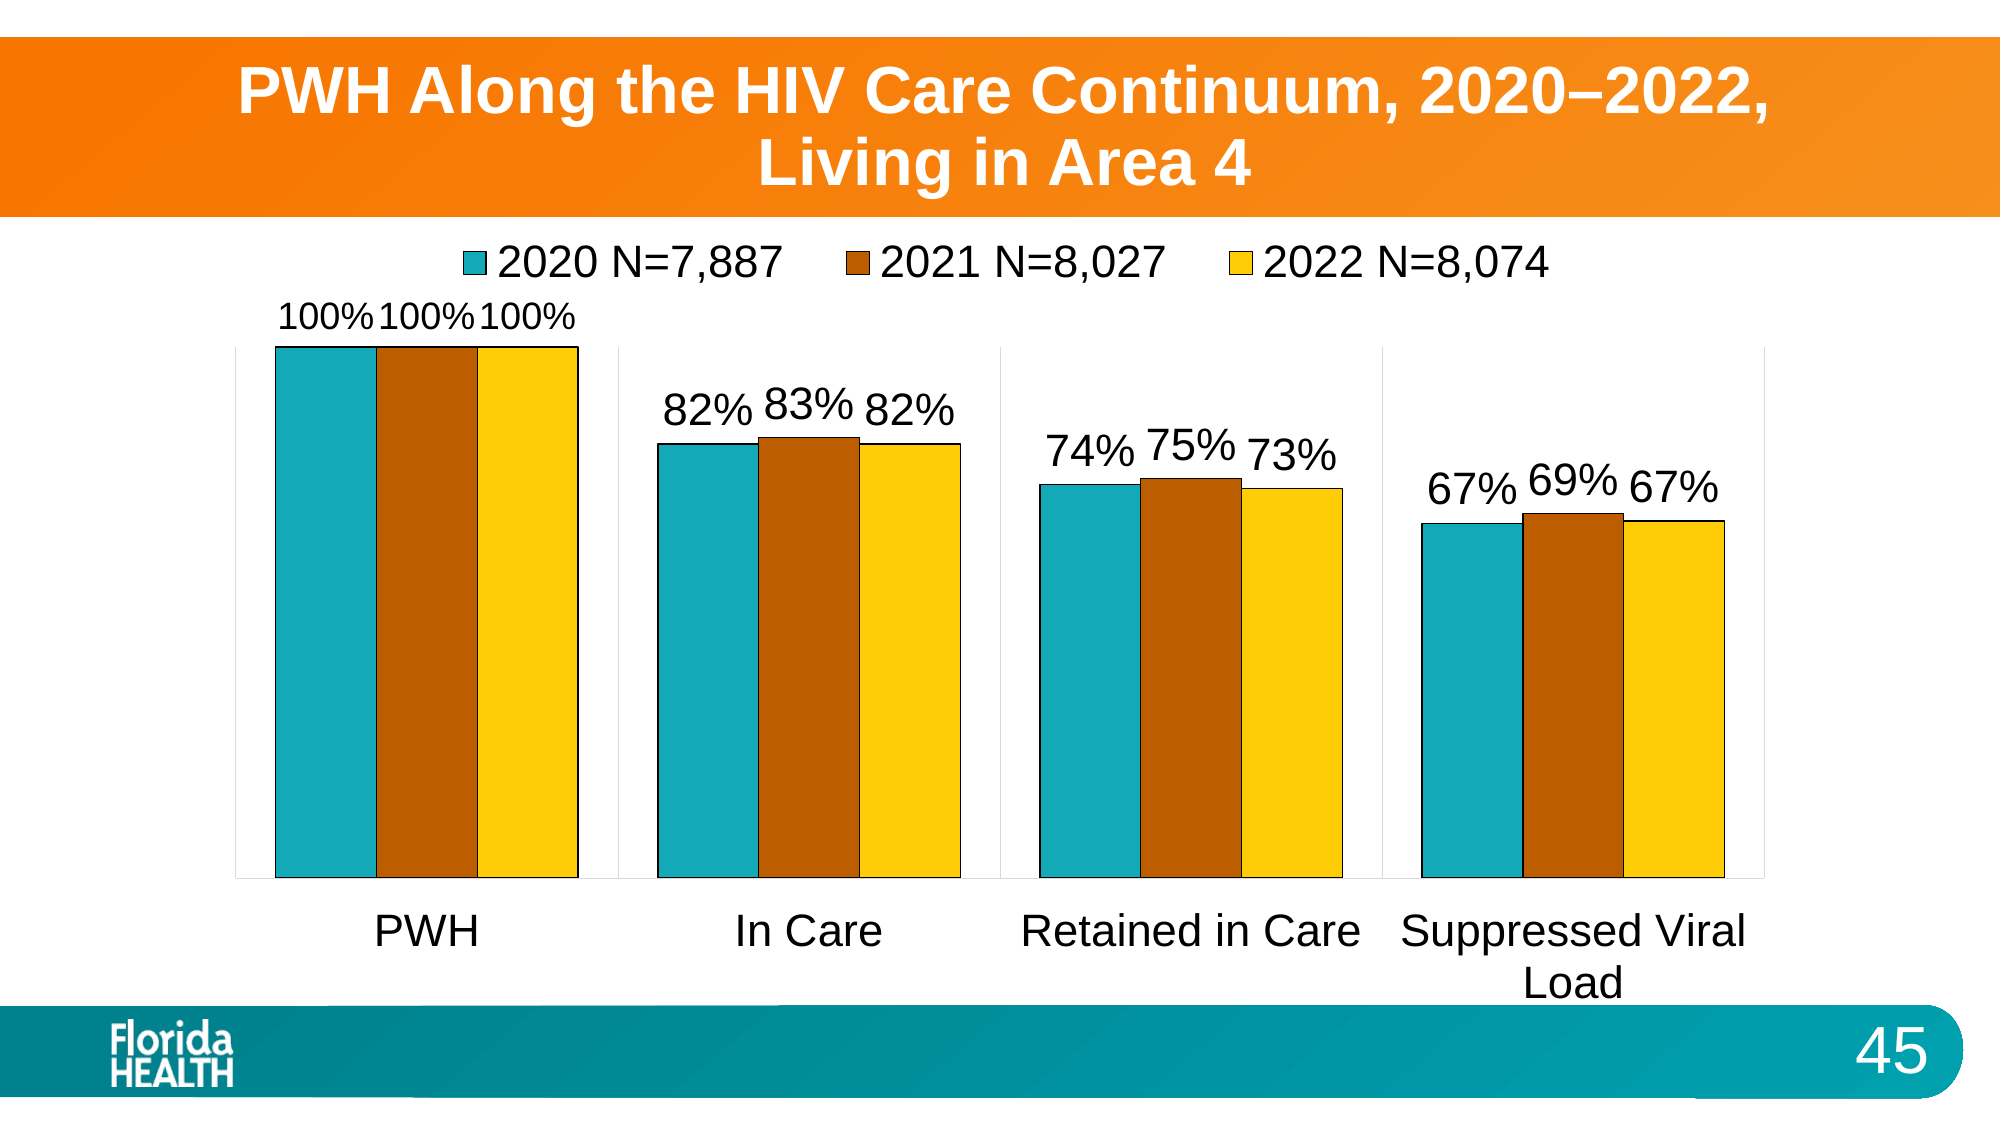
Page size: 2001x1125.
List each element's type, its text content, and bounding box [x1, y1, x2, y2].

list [214, 220, 1786, 1020]
title PWH Along the HIV Care Continuum, 2020–2022, Living in Area 4 [111, 38, 1898, 217]
